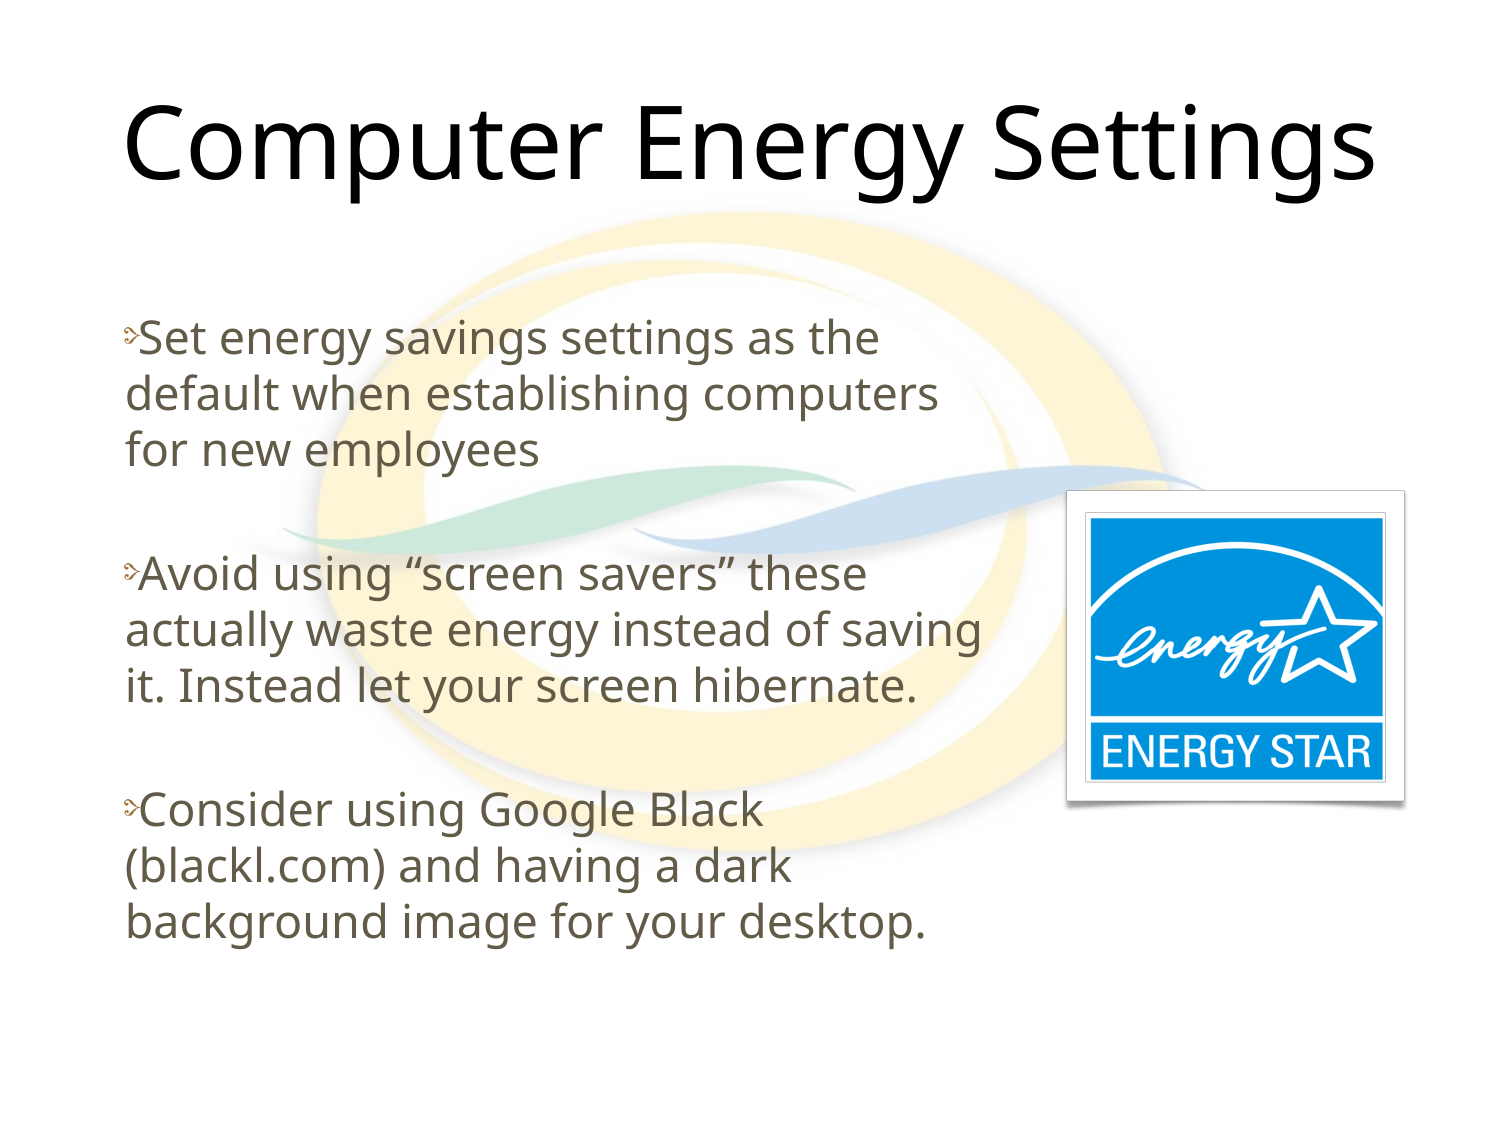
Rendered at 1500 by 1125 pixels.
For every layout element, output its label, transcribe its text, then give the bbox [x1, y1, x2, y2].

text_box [1061, 488, 1413, 813]
list Set energy savings settings as the default when establishing computers for new employees Avoid using “screen savers” these actually waste energy instead of saving it. Instead let your screen hibernate. Consider using Google Black (blackl.com) and having a dark background image for your desktop. [109, 300, 1000, 1000]
picture [124, 327, 141, 344]
picture [124, 799, 141, 816]
picture [124, 563, 141, 580]
title Computer Energy Settings [75, 45, 1425, 233]
